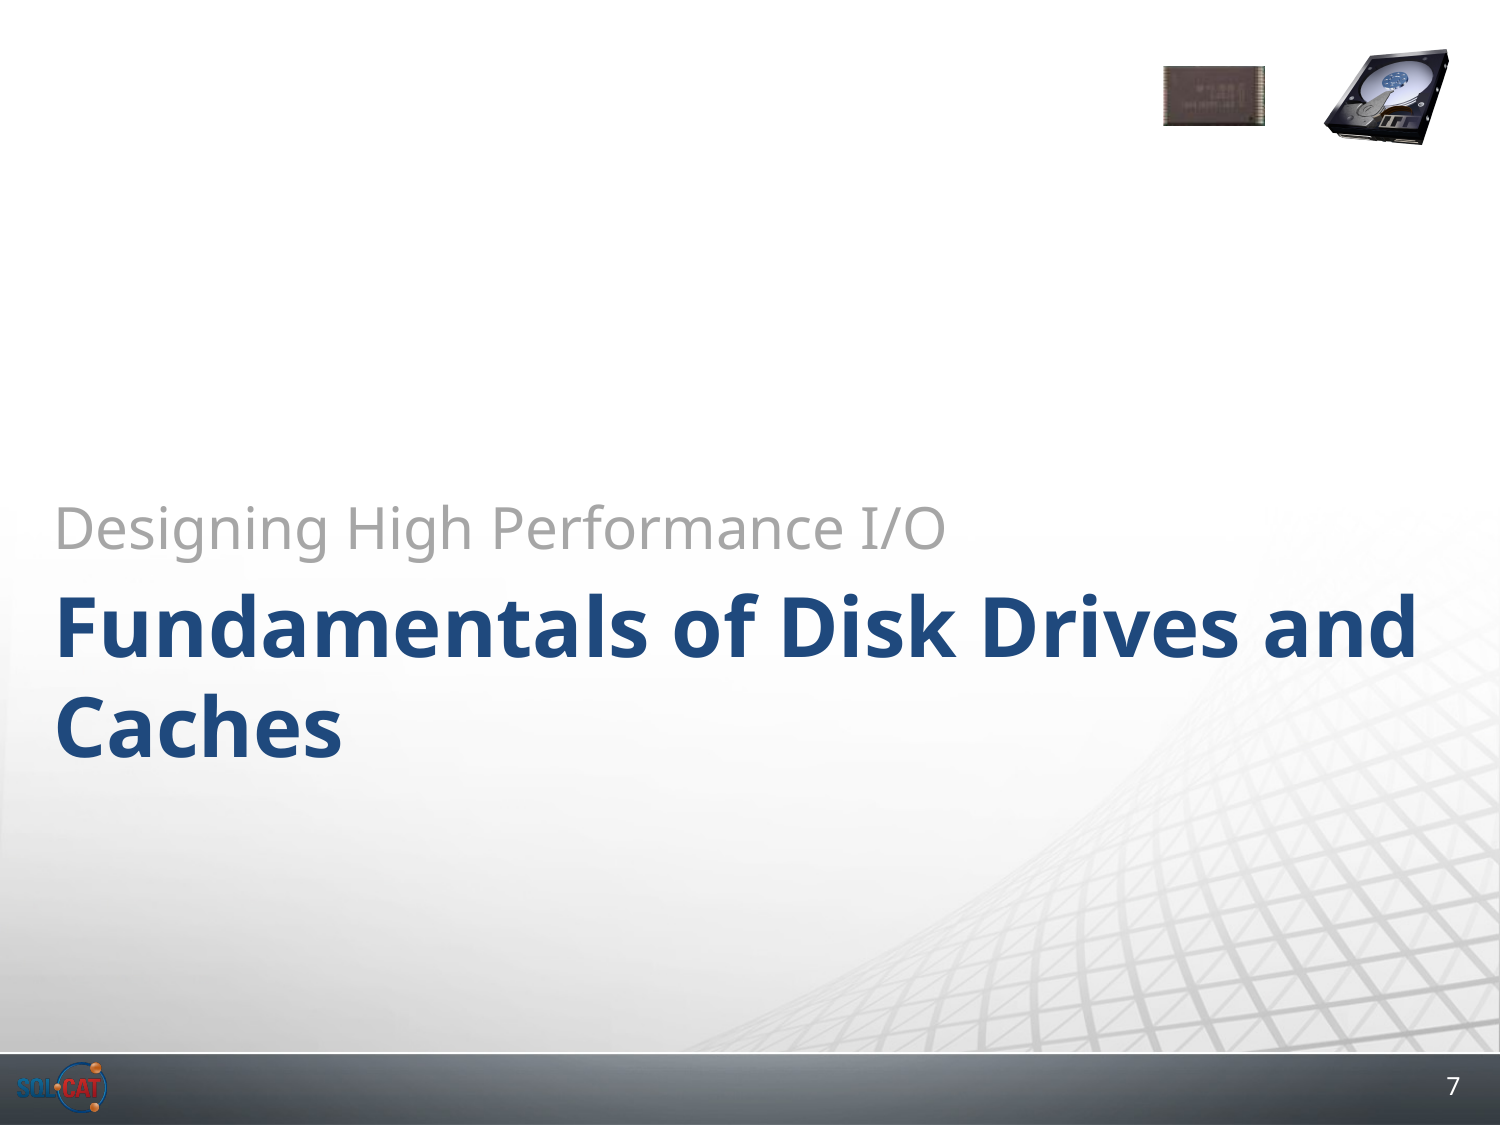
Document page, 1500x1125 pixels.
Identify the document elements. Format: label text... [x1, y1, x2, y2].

list Designing High Performance I/O [52, 491, 1436, 556]
list Fundamentals of Disk Drives and Caches [52, 574, 1436, 757]
picture [0, 0, 1500, 1125]
